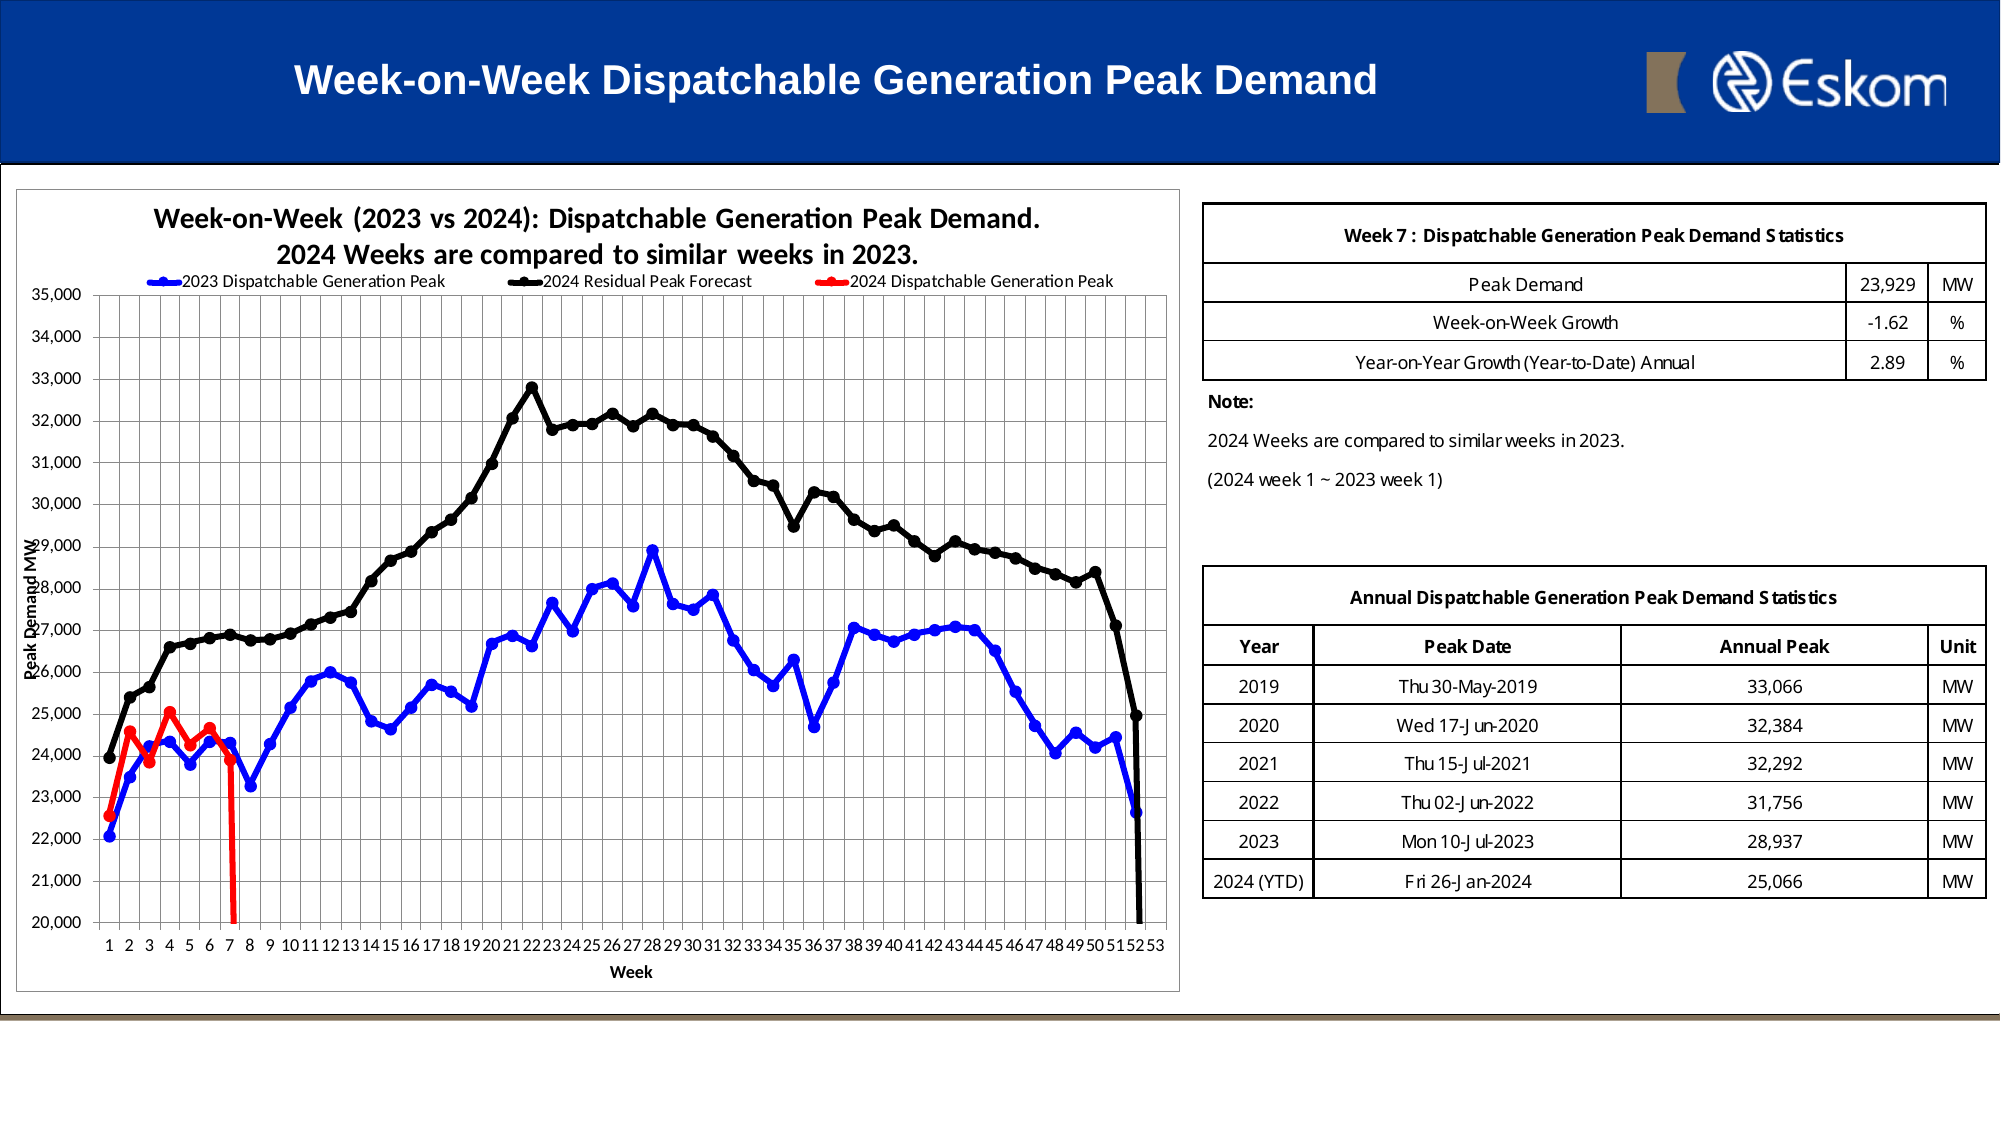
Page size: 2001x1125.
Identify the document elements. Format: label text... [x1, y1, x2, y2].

text_box Week-on-Week Dispatchable Generation Peak Demand [279, 27, 1426, 137]
picture [0, 163, 2000, 1016]
